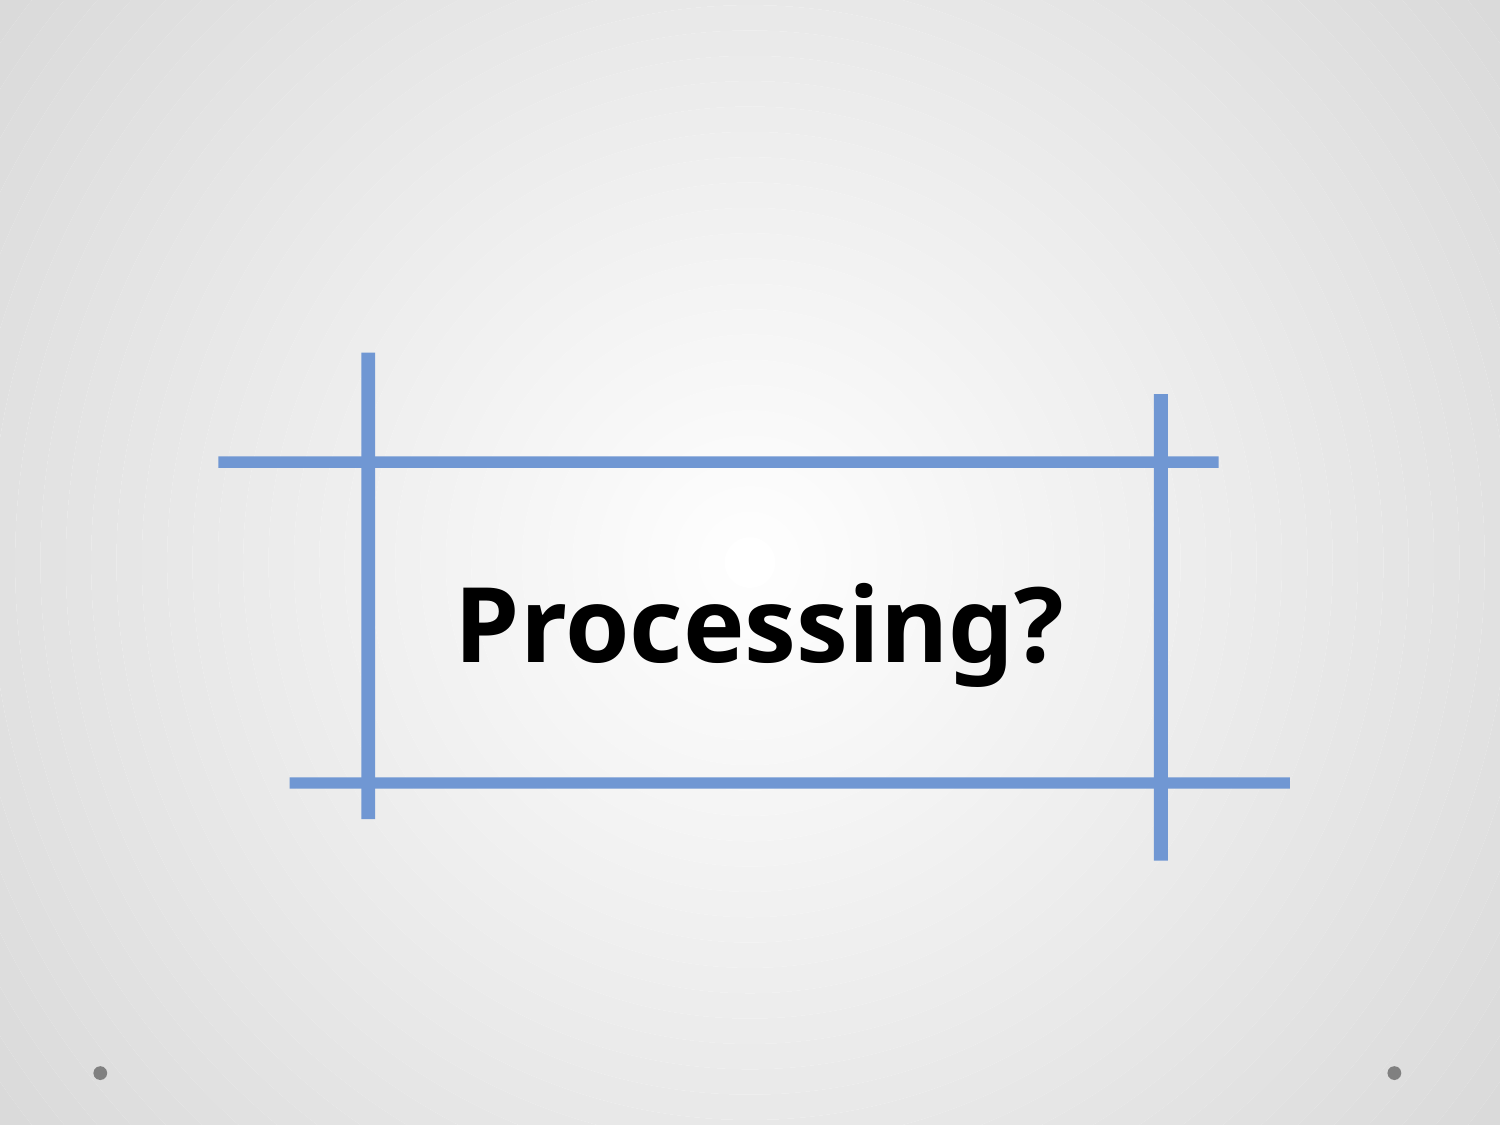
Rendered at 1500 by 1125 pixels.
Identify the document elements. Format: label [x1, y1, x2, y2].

text_box [218, 352, 1291, 861]
